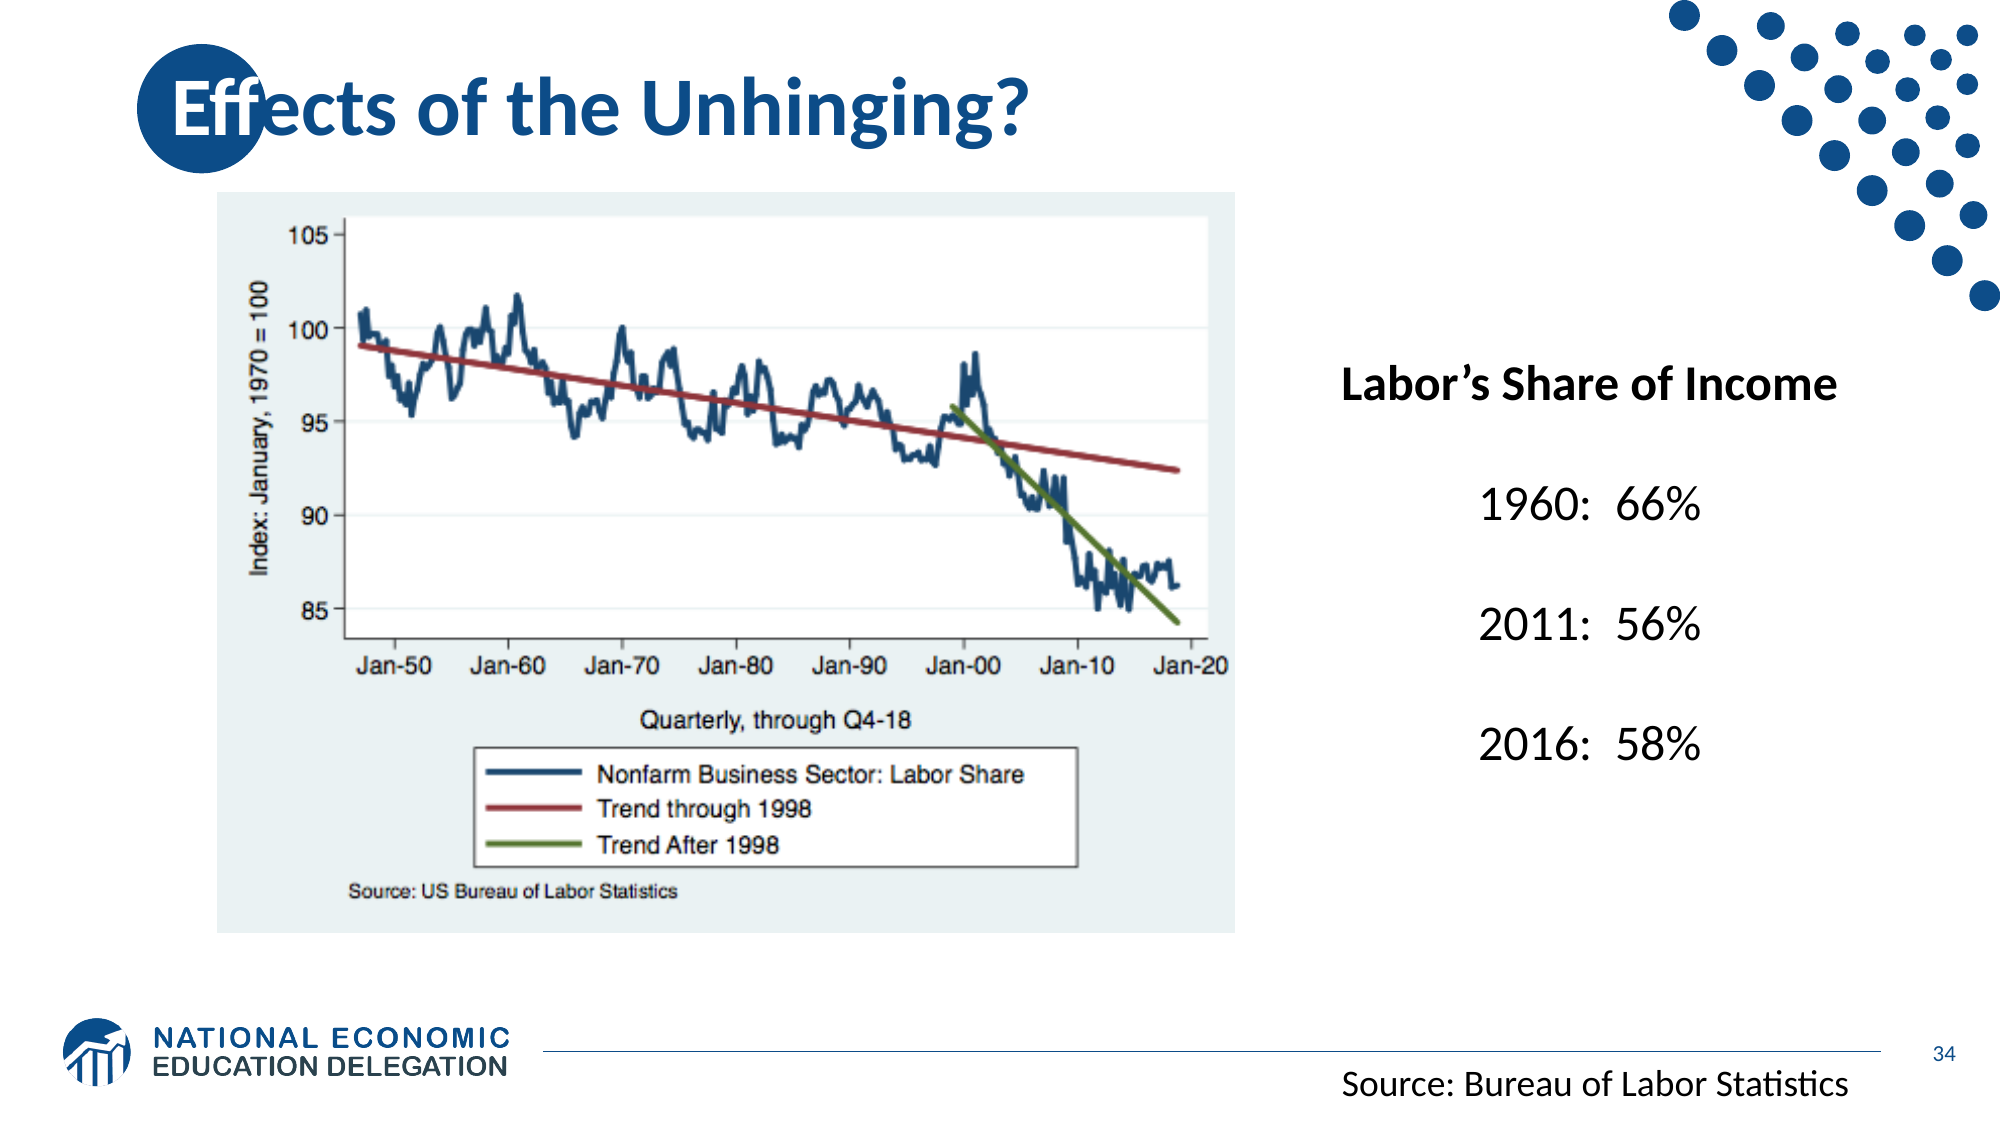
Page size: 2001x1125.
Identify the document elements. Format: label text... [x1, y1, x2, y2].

text_box Source: Bureau of Labor Statistics [1327, 1052, 1865, 1112]
title Effects of the Unhinging? [137, 0, 1863, 218]
text_box Labor’s Share of Income 1960: 66% 2011: 56% 2016: 58% [1326, 342, 1854, 778]
slide_number 34 [1521, 1022, 1972, 1082]
picture [55, 1013, 520, 1091]
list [217, 192, 1235, 933]
